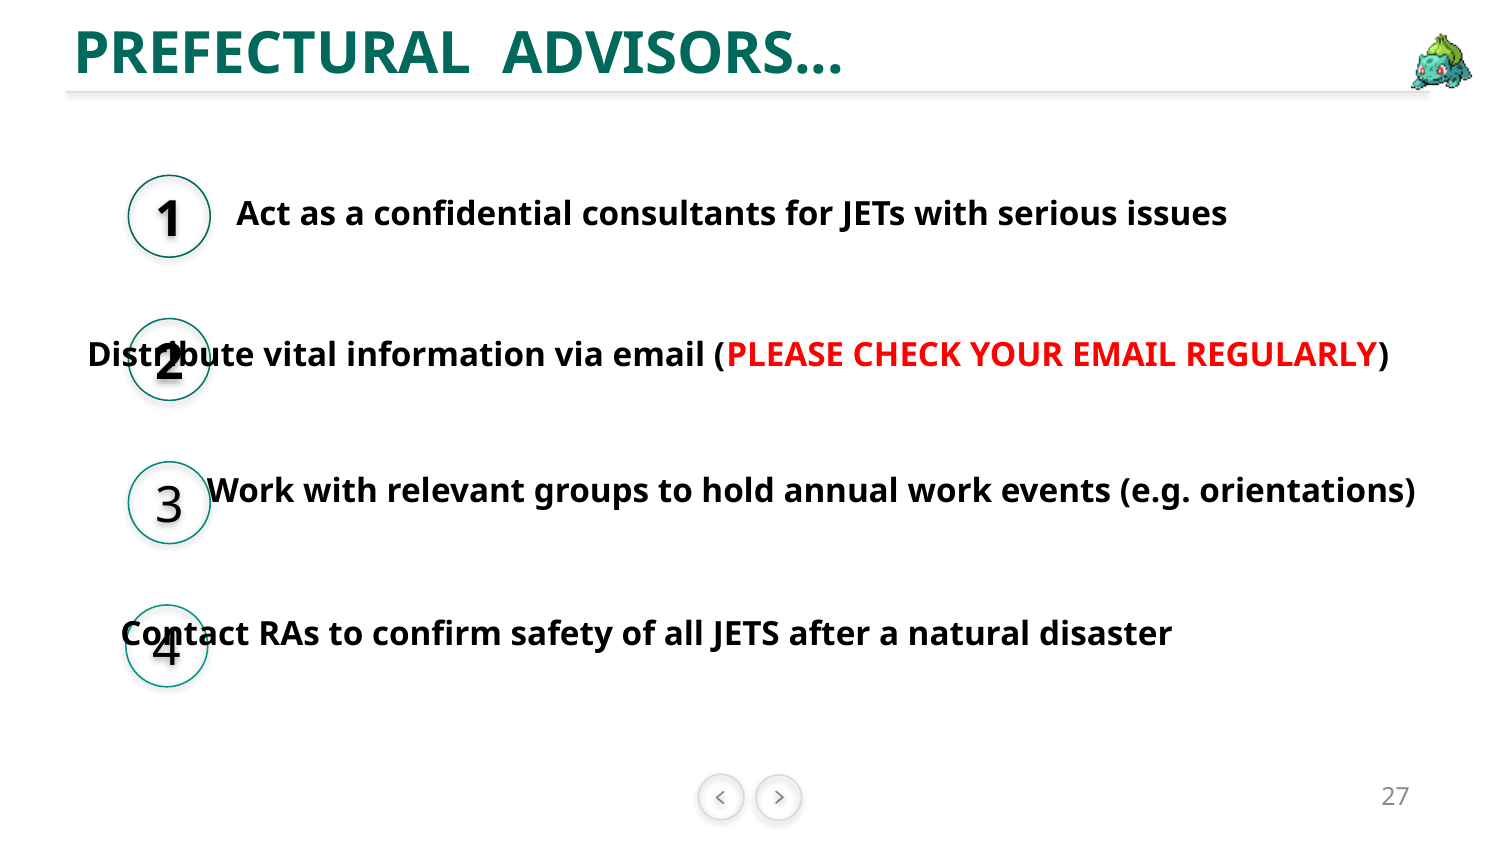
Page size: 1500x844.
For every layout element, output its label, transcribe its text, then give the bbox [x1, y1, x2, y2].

text_box Work with relevant groups to hold annual work events (e.g. orientations) [192, 461, 1433, 557]
text_box Contact RAs to confirm safety of all JETS after a natural disaster [105, 604, 1189, 659]
slide_number 27 [1074, 774, 1425, 820]
text_box 4 [127, 659, 207, 688]
text_box 1 [127, 174, 212, 258]
text_box 3 [127, 460, 192, 545]
text_box 2 [146, 317, 193, 325]
text_box Distribute vital information via email (PLEASE CHECK YOUR EMAIL REGULARLY) [72, 325, 1404, 381]
text_box Act as a confidential consultants for JETs with serious issues [221, 184, 1244, 240]
title PREFECTURAL ADVISORS... [73, 21, 1372, 80]
picture [1378, 0, 1500, 126]
text_box 2 [133, 381, 205, 402]
